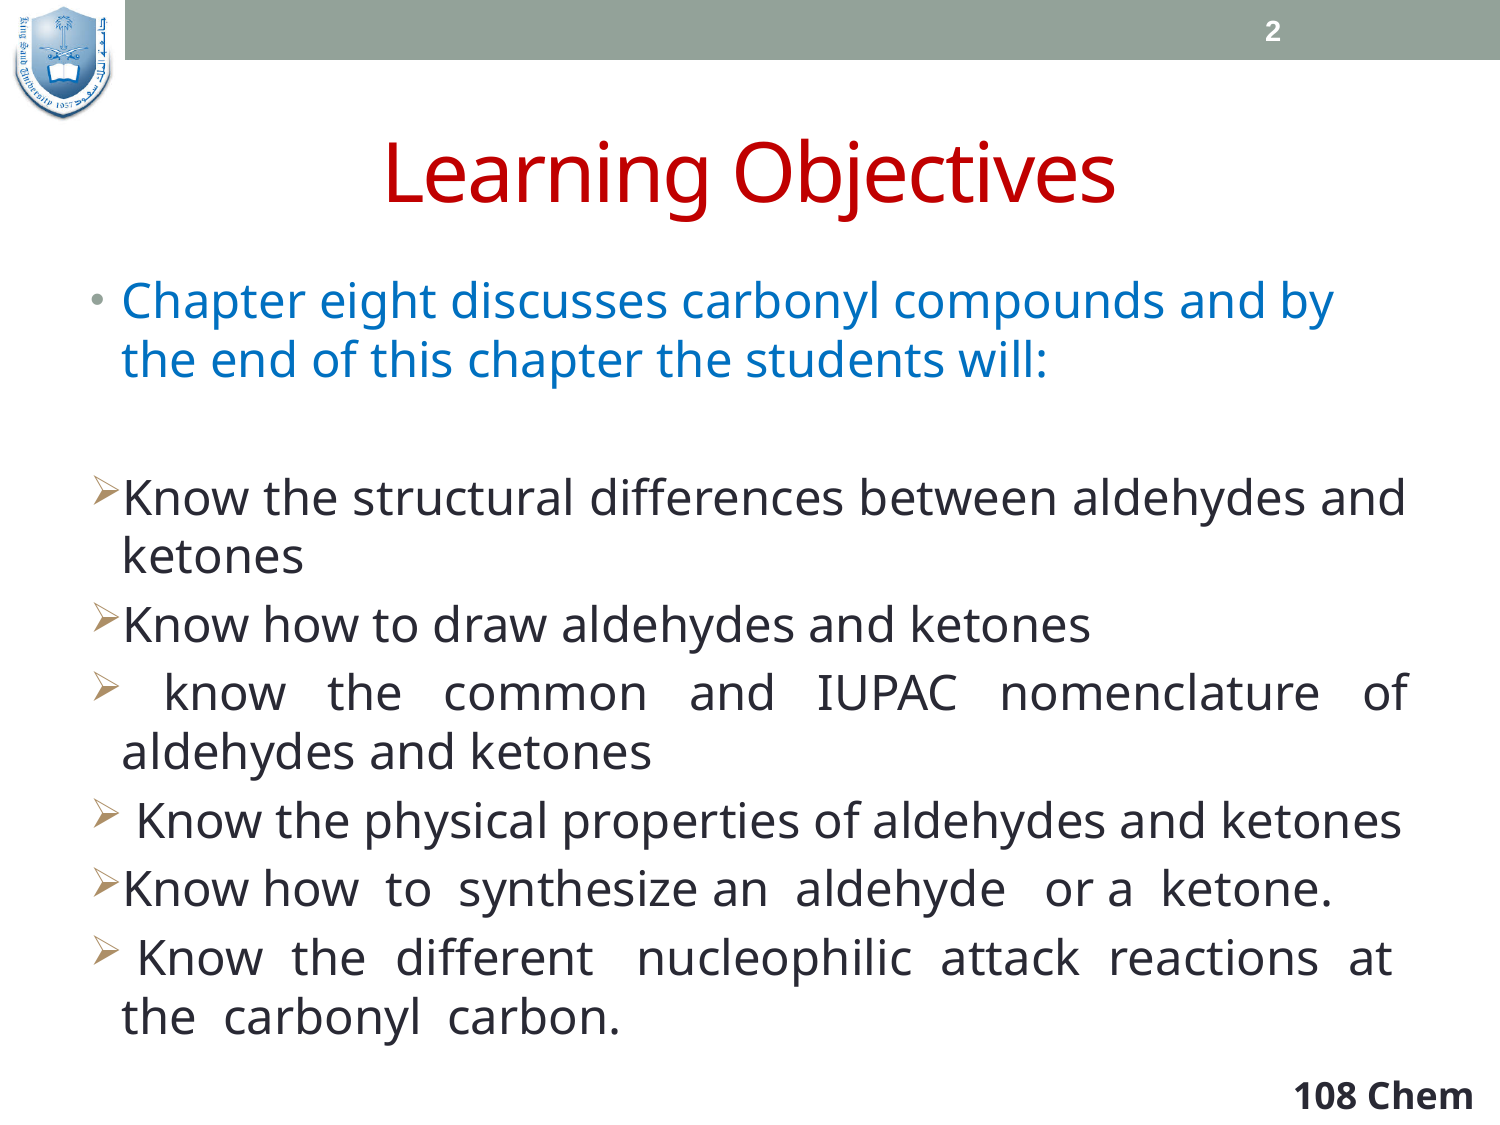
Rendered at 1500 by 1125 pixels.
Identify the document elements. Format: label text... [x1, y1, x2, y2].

slide_number 2 [1250, 3, 1425, 57]
picture [0, 0, 126, 126]
title Learning Objectives [75, 87, 1425, 250]
list Chapter eight discusses carbonyl compounds and by the end of this chapter the students will: Know the structural differences between aldehydes and ketones Know how to draw aldehydes and ketones know the common and IUPAC nomenclature of aldehydes and ketones Know the physical properties of aldehydes and ketones Know how to synthesize an aldehyde or a ketone. Know the different nucleophilic attack reactions at the carbonyl carbon. [75, 262, 1425, 1063]
text_box 108 Chem [1278, 1064, 1490, 1125]
